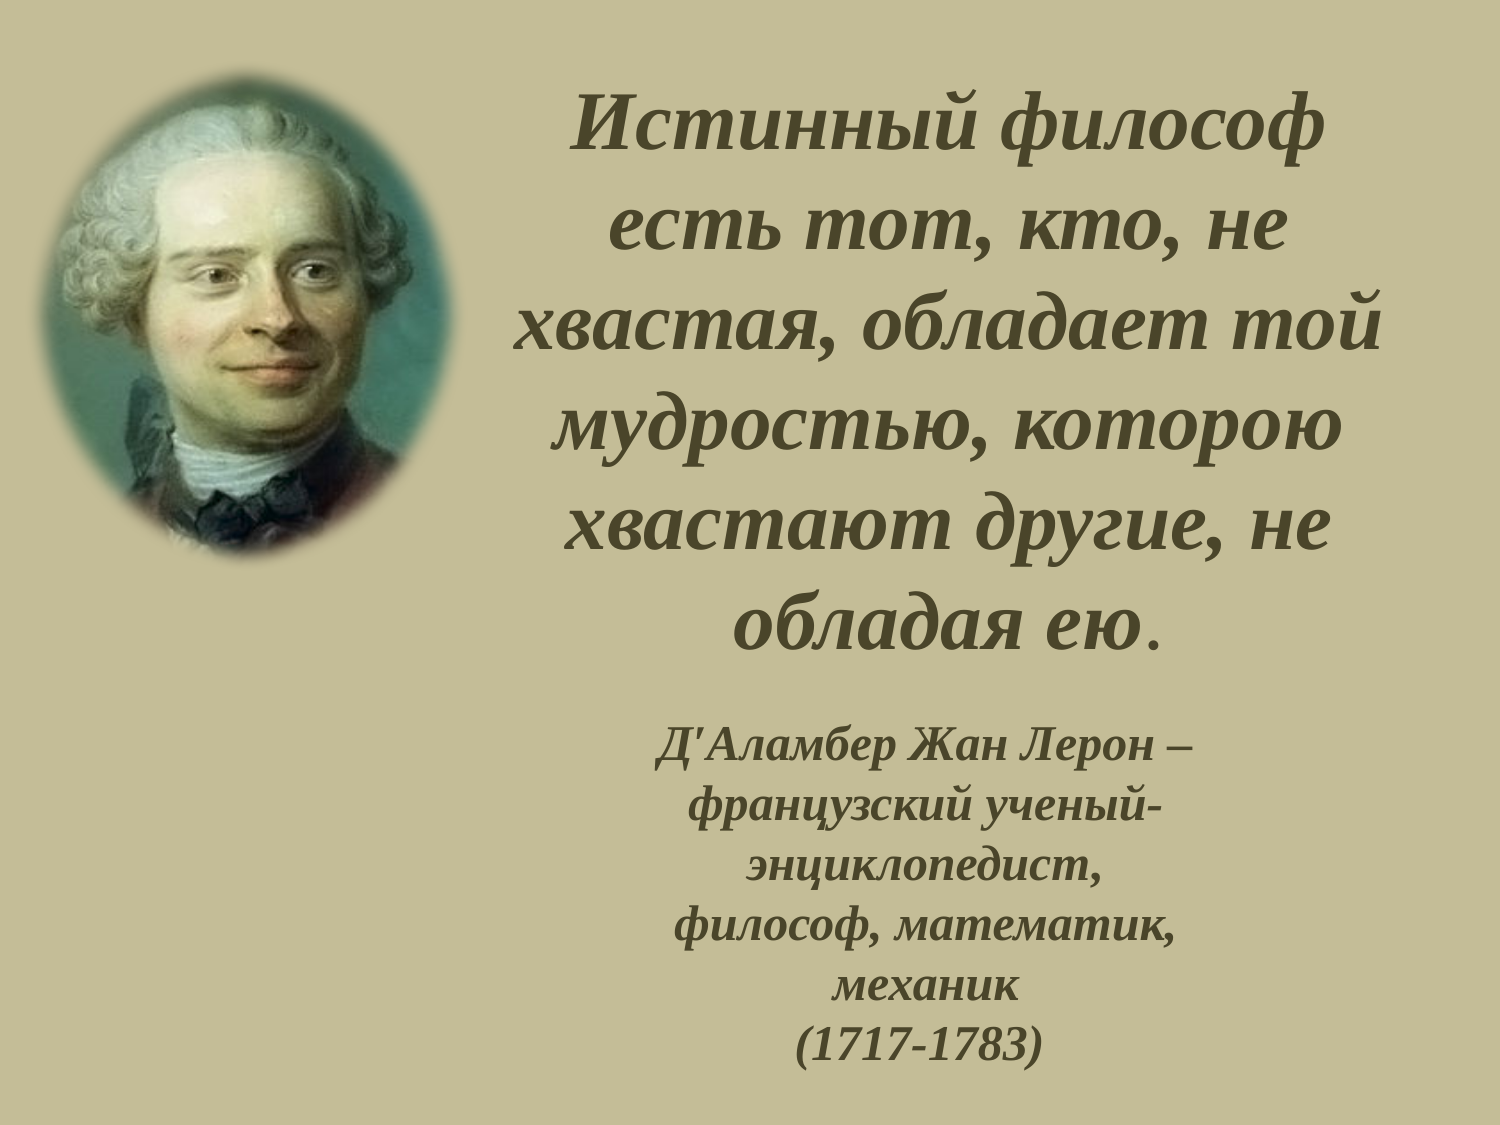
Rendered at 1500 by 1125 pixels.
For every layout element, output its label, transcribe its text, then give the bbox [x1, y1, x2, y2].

text_box Д′Аламбер Жан Лерон – французский ученый-энциклопедист, философ, математик, механик (1717-1783) [585, 703, 1266, 1078]
picture [23, 58, 469, 572]
text_box Истинный философ есть тот, кто, не хвастая, обладает той мудростью, которою хвастают другие, не обладая ею. [492, 58, 1407, 774]
